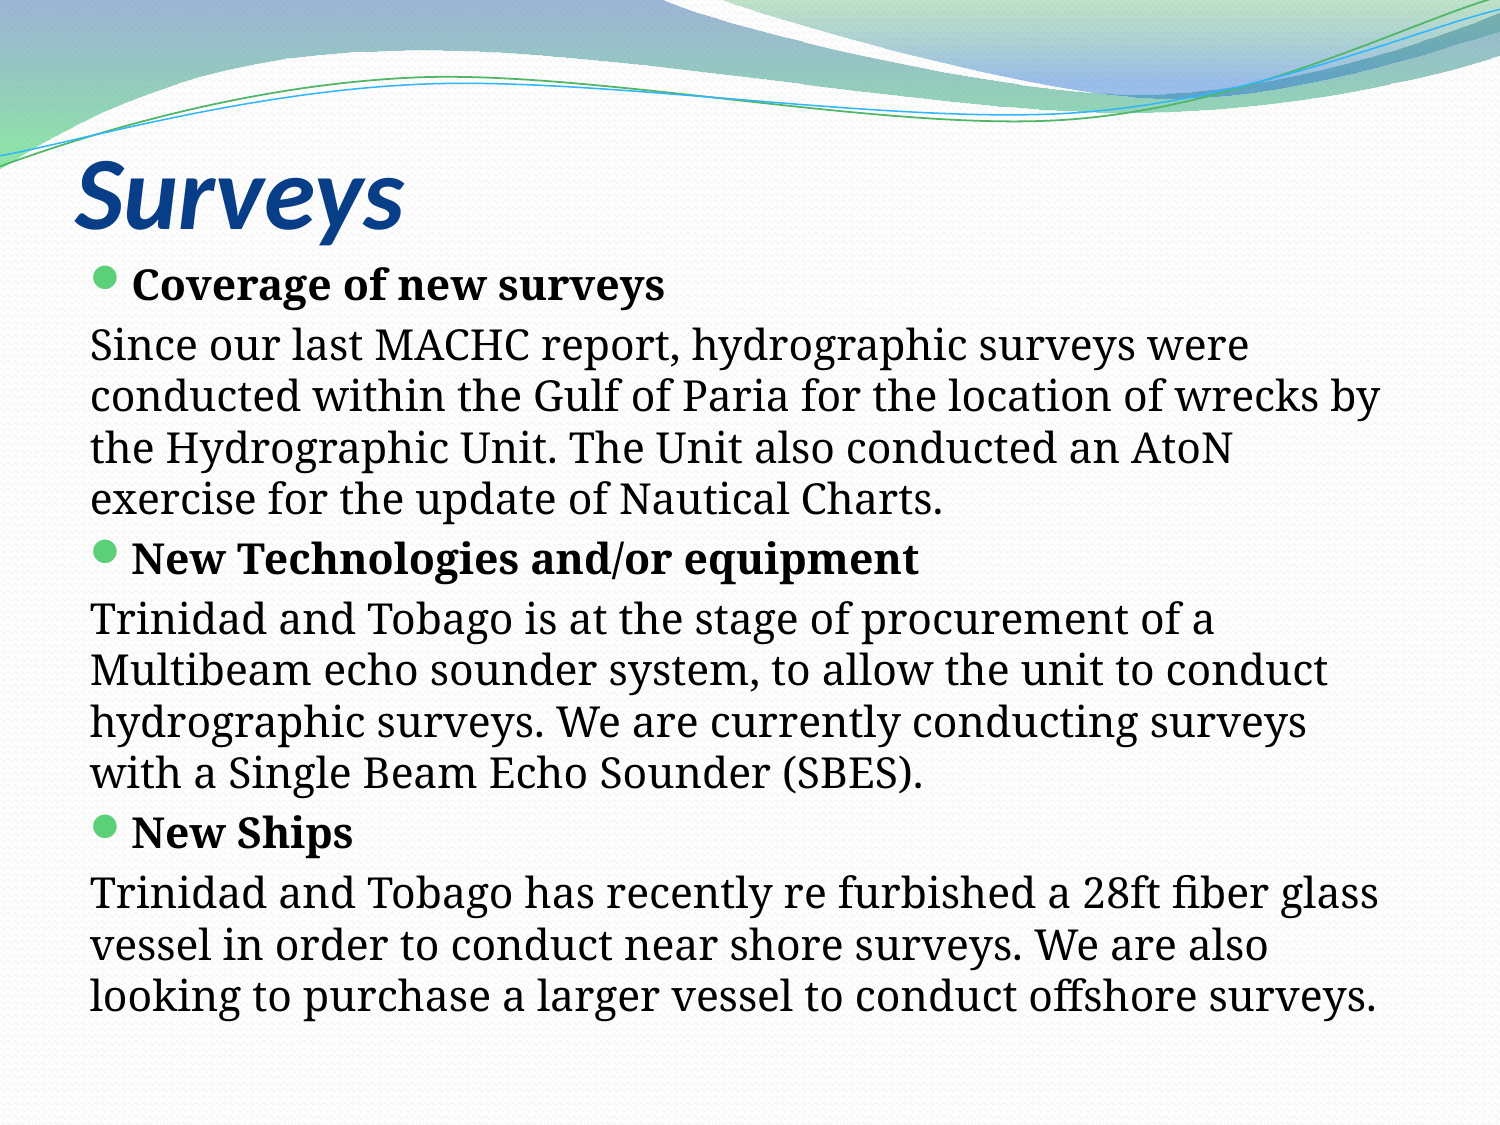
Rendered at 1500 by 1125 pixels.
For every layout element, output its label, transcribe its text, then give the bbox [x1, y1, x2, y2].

list Coverage of new surveys Since our last MACHC report, hydrographic surveys were conducted within the Gulf of Paria for the location of wrecks by the Hydrographic Unit. The Unit also conducted an AtoN exercise for the update of Nautical Charts. New Technologies and/or equipment Trinidad and Tobago is at the stage of procurement of a Multibeam echo sounder system, to allow the unit to conduct hydrographic surveys. We are currently conducting surveys with a Single Beam Echo Sounder (SBES). New Ships Trinidad and Tobago has recently re furbished a 28ft fiber glass vessel in order to conduct near shore surveys. We are also looking to purchase a larger vessel to conduct offshore surveys. [75, 249, 1425, 1038]
title Surveys [75, 62, 1425, 249]
